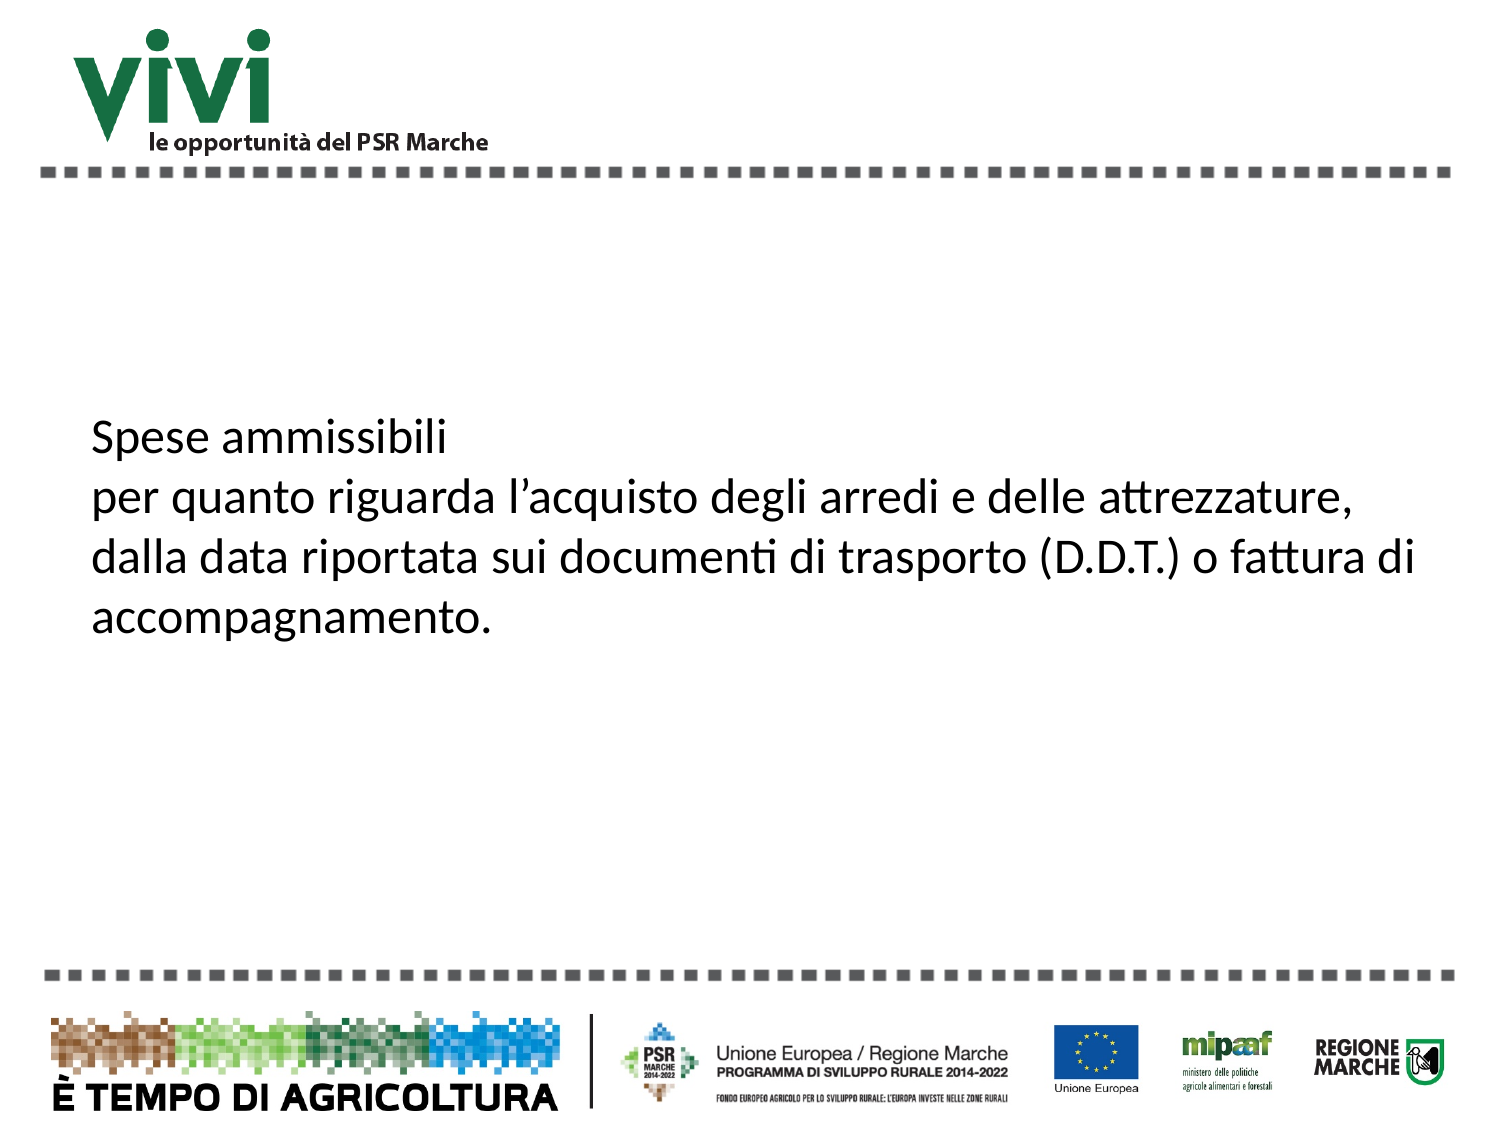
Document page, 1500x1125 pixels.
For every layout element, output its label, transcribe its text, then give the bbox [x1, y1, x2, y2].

picture [0, 14, 1486, 211]
picture [3, 951, 1490, 1111]
text_box Spese ammissibili per quanto riguarda l’acquisto degli arredi e delle attrezzature, dalla data riportata sui documenti di trasporto (D.D.T.) o fattura di accompagnamento. [76, 395, 1449, 651]
